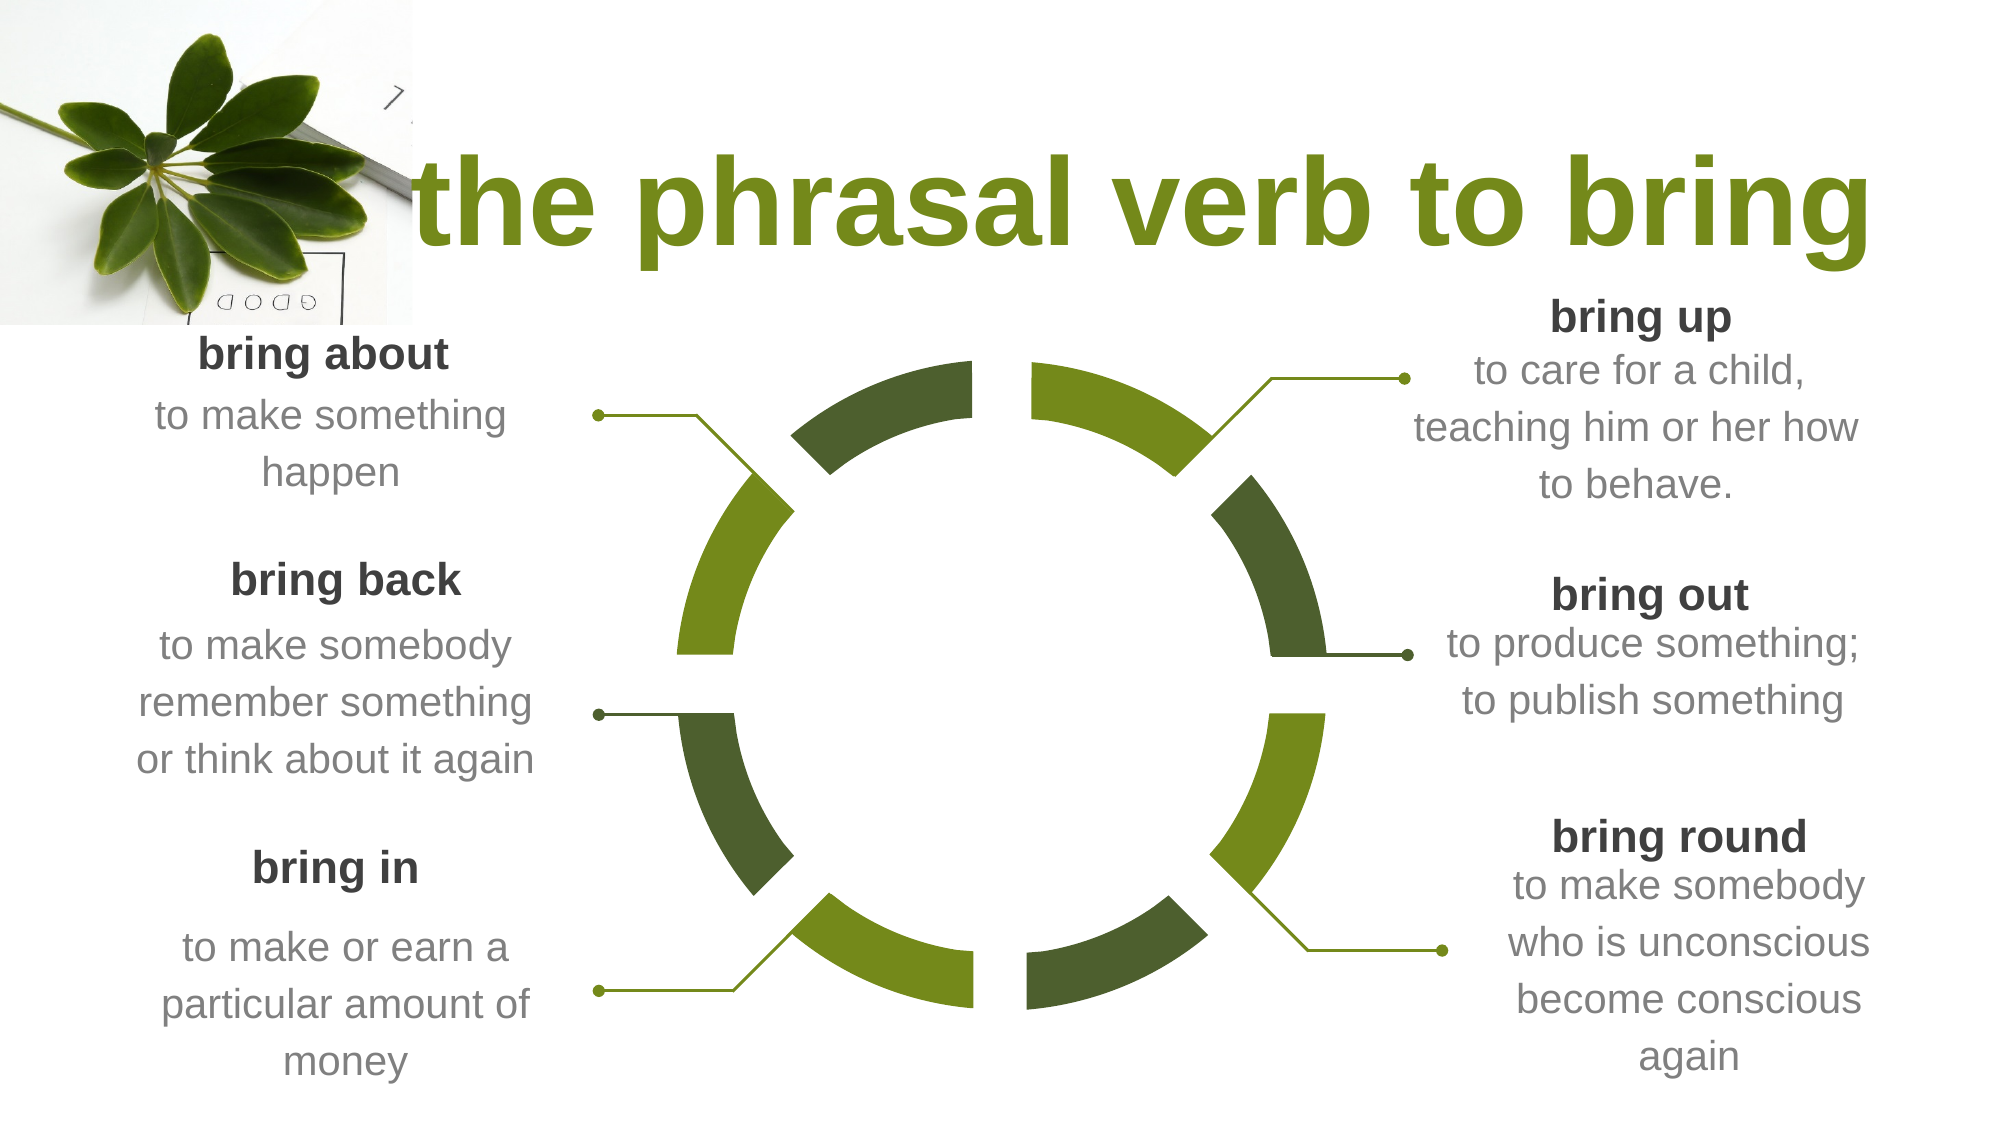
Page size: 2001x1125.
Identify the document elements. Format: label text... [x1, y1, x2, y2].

text_box [676, 474, 793, 655]
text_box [101, 316, 561, 504]
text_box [1459, 798, 1920, 1089]
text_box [609, 874, 782, 1011]
text_box [1209, 713, 1326, 892]
text_box [790, 360, 973, 476]
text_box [82, 830, 609, 1093]
text_box the phrasal verb to bring [413, 113, 1901, 278]
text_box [105, 542, 576, 791]
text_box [1389, 279, 1884, 517]
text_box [1423, 557, 1884, 732]
text_box [1031, 362, 1211, 477]
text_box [1259, 834, 1443, 970]
text_box [793, 894, 974, 1009]
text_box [1223, 359, 1389, 495]
text_box [1026, 895, 1209, 1010]
text_box [678, 715, 794, 874]
text_box [1210, 495, 1327, 656]
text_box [598, 396, 745, 532]
picture [0, 0, 413, 325]
